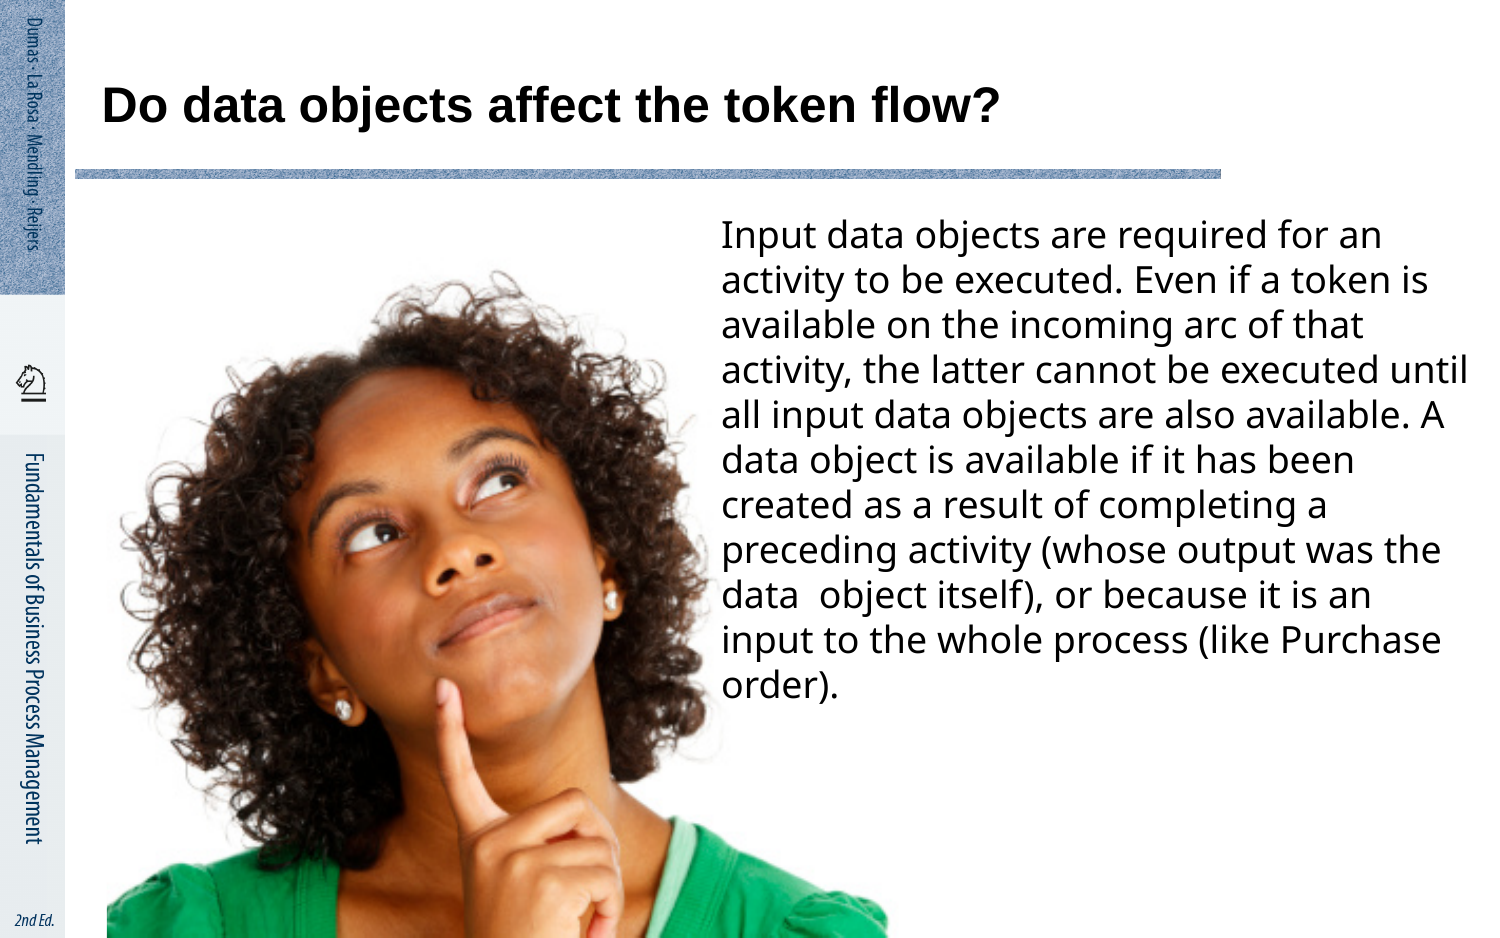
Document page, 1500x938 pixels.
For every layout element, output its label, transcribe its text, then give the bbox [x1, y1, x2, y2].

picture [106, 225, 1058, 938]
picture [0, 0, 65, 938]
text_box Input data objects are required for an activity to be executed. Even if a token is available on the incoming arc of that activity, the latter cannot be executed until all input data objects are also available. A data object is available if it has been created as a result of completing a preceding activity (whose output was the data object itself), or because it is an input to the whole process (like Purchase order). [706, 204, 1485, 714]
text_box Do data objects affect the token flow? [89, 48, 1192, 157]
picture [75, 169, 1221, 179]
